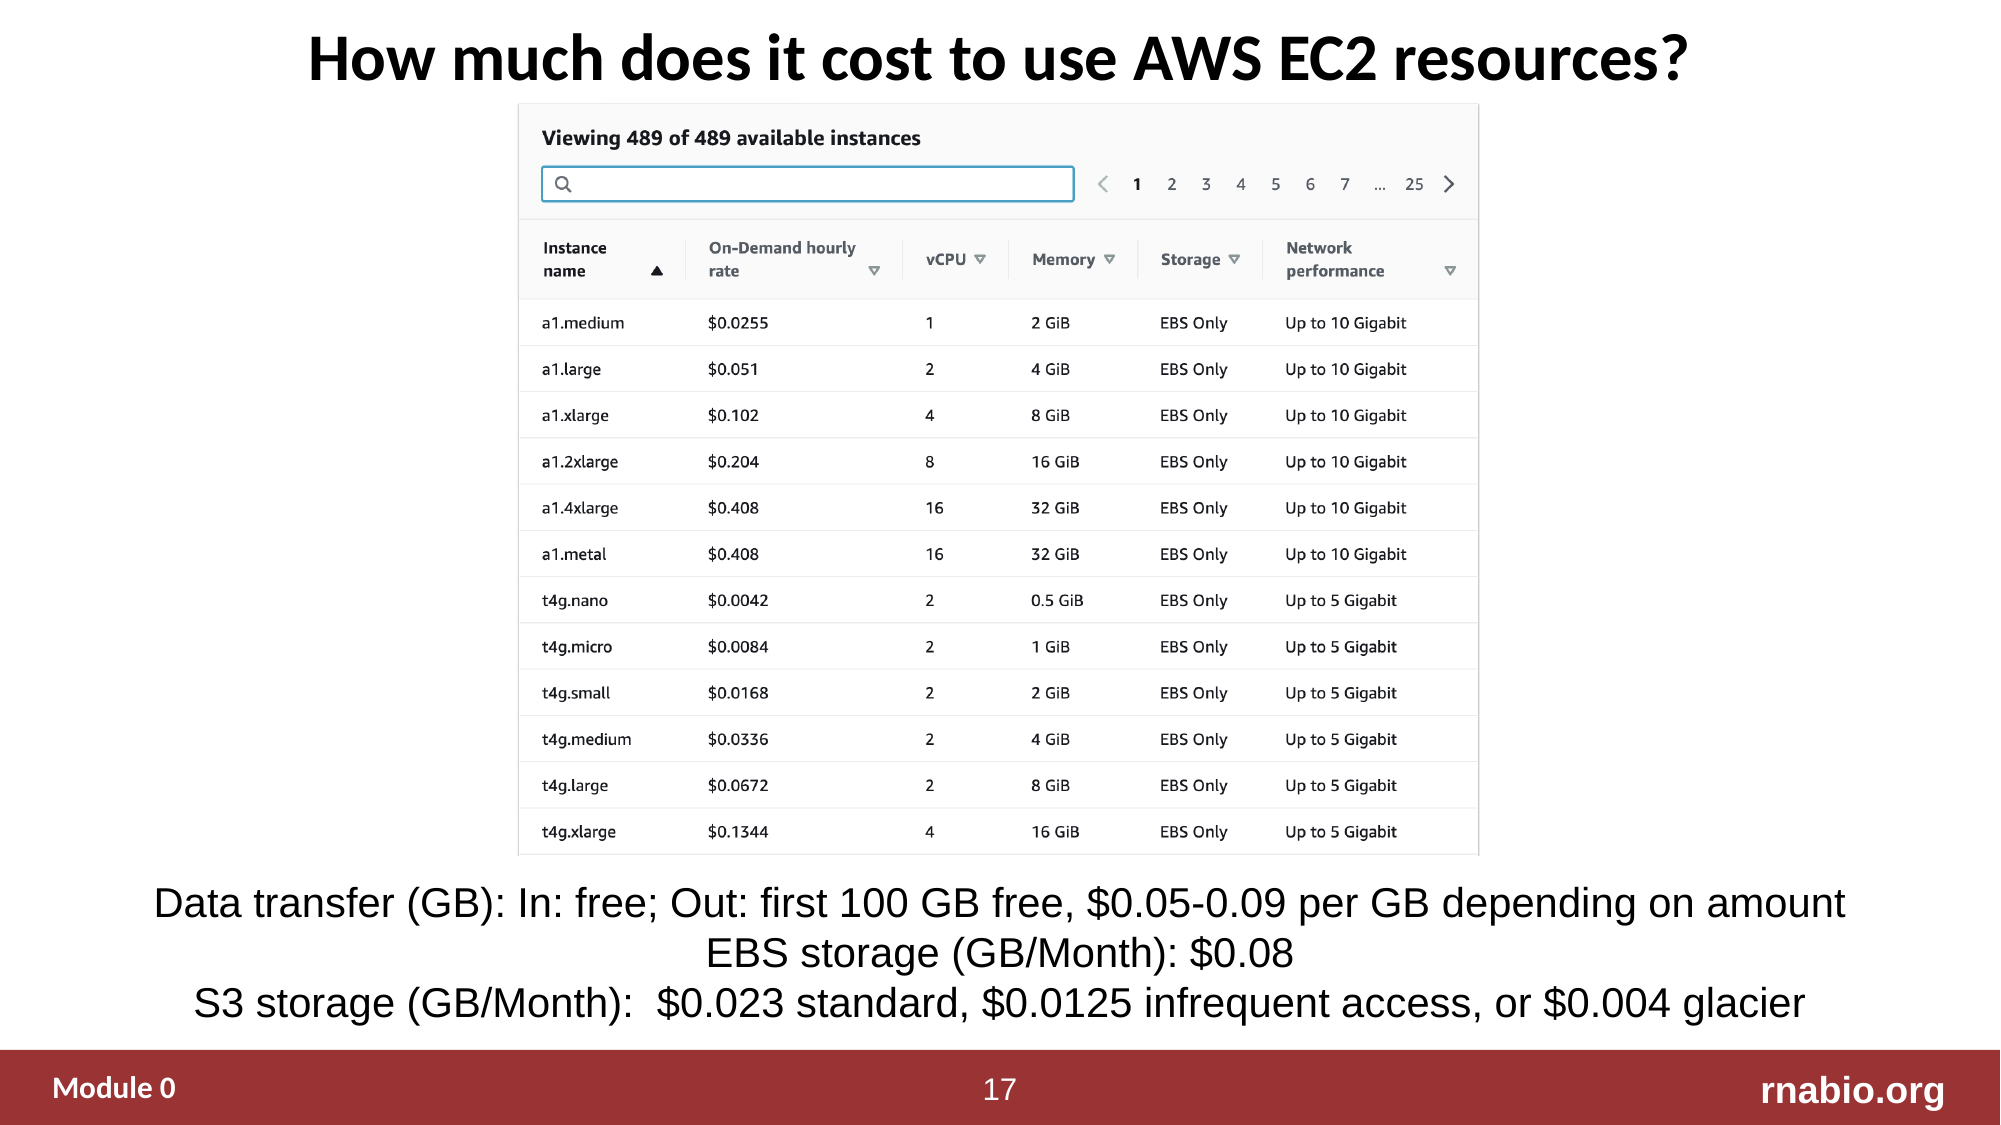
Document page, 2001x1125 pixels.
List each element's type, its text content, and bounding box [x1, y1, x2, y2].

picture [509, 97, 1491, 856]
text_box Data transfer (GB): In: free; Out: first 100 GB free, $0.05-0.09 per GB depending on amount EBS storage (GB/Month): $0.08 S3 storage (GB/Month): $0.023 standard, $0.0125 infrequent access, or $0.004 glacier [102, 868, 1898, 1034]
title How much does it cost to use AWS EC2 resources? [275, 0, 1725, 112]
